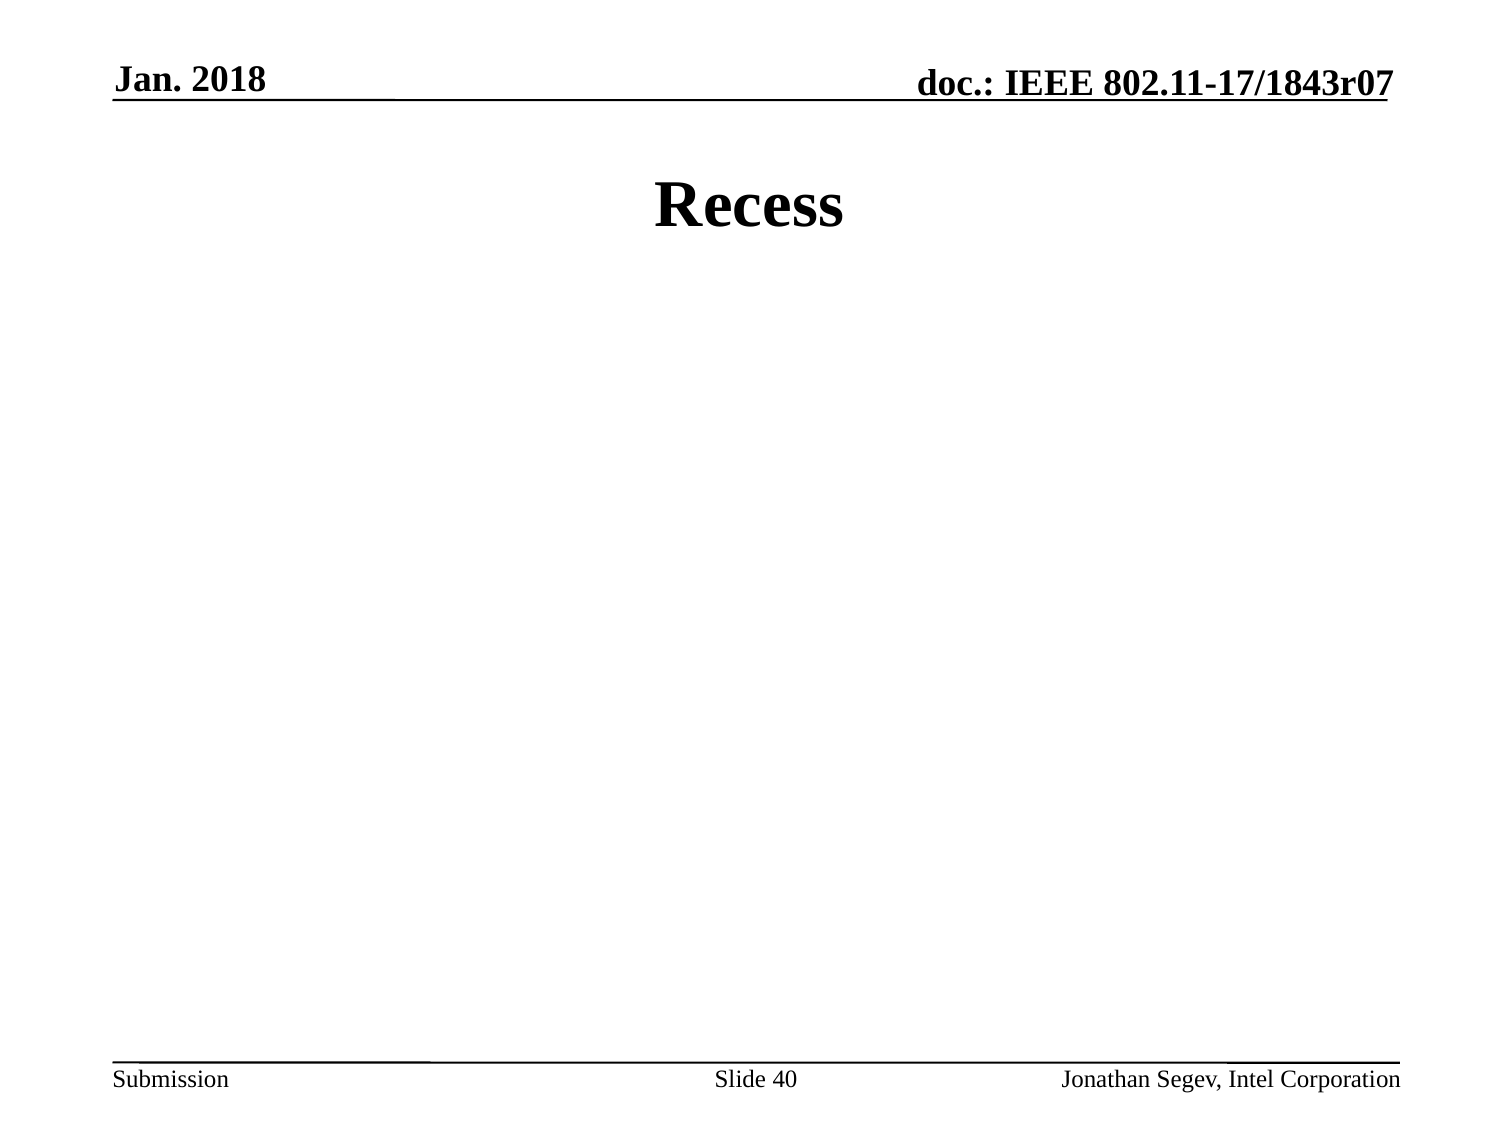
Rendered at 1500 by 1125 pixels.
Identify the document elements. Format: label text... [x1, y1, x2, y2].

slide_number Slide 40 [712, 1061, 800, 1123]
footer Jonathan Segev, Intel Corporation [878, 1061, 1402, 1093]
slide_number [114, 54, 423, 100]
title Recess [112, 112, 1388, 288]
